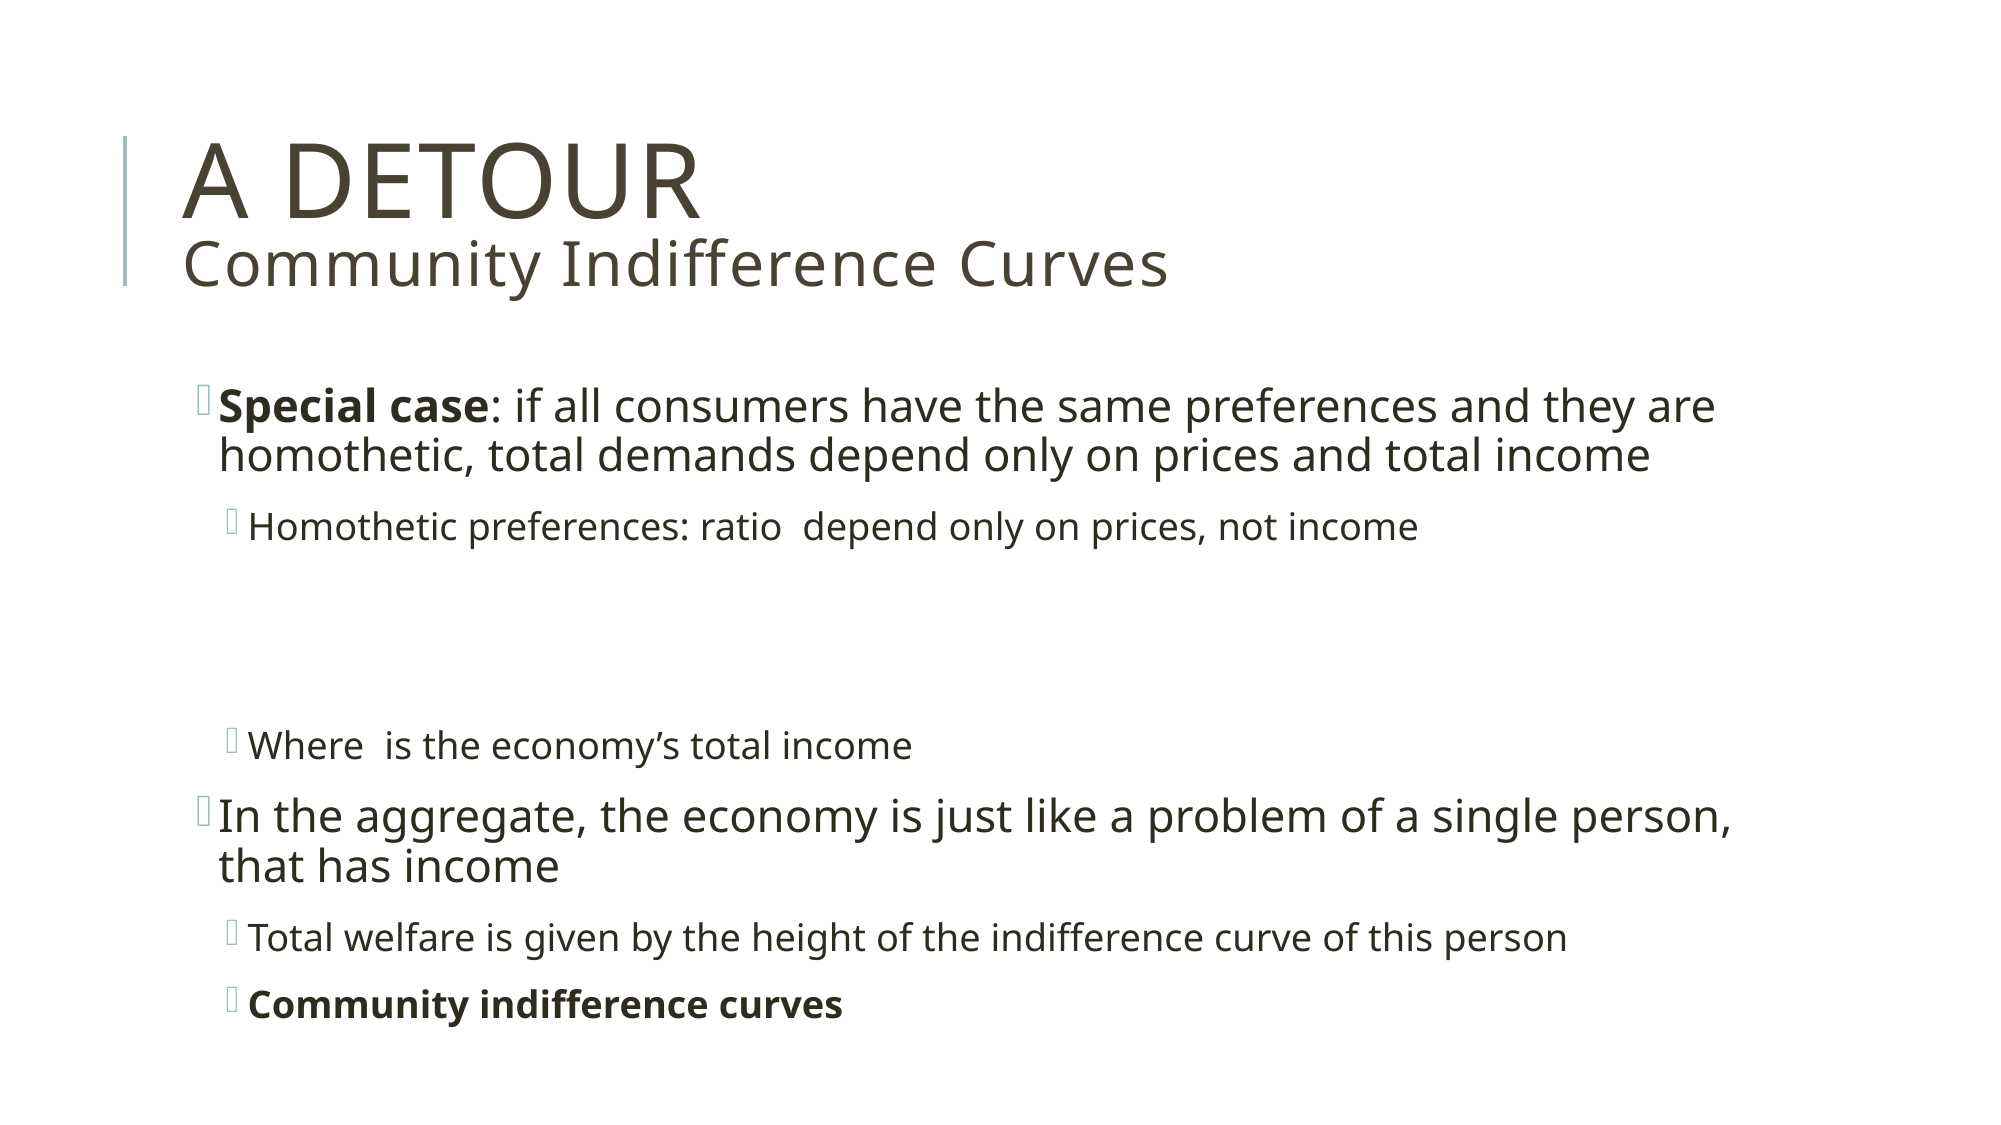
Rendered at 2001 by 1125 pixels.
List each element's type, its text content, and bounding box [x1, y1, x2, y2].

title A detour Community Indifference Curves [168, 96, 1763, 342]
